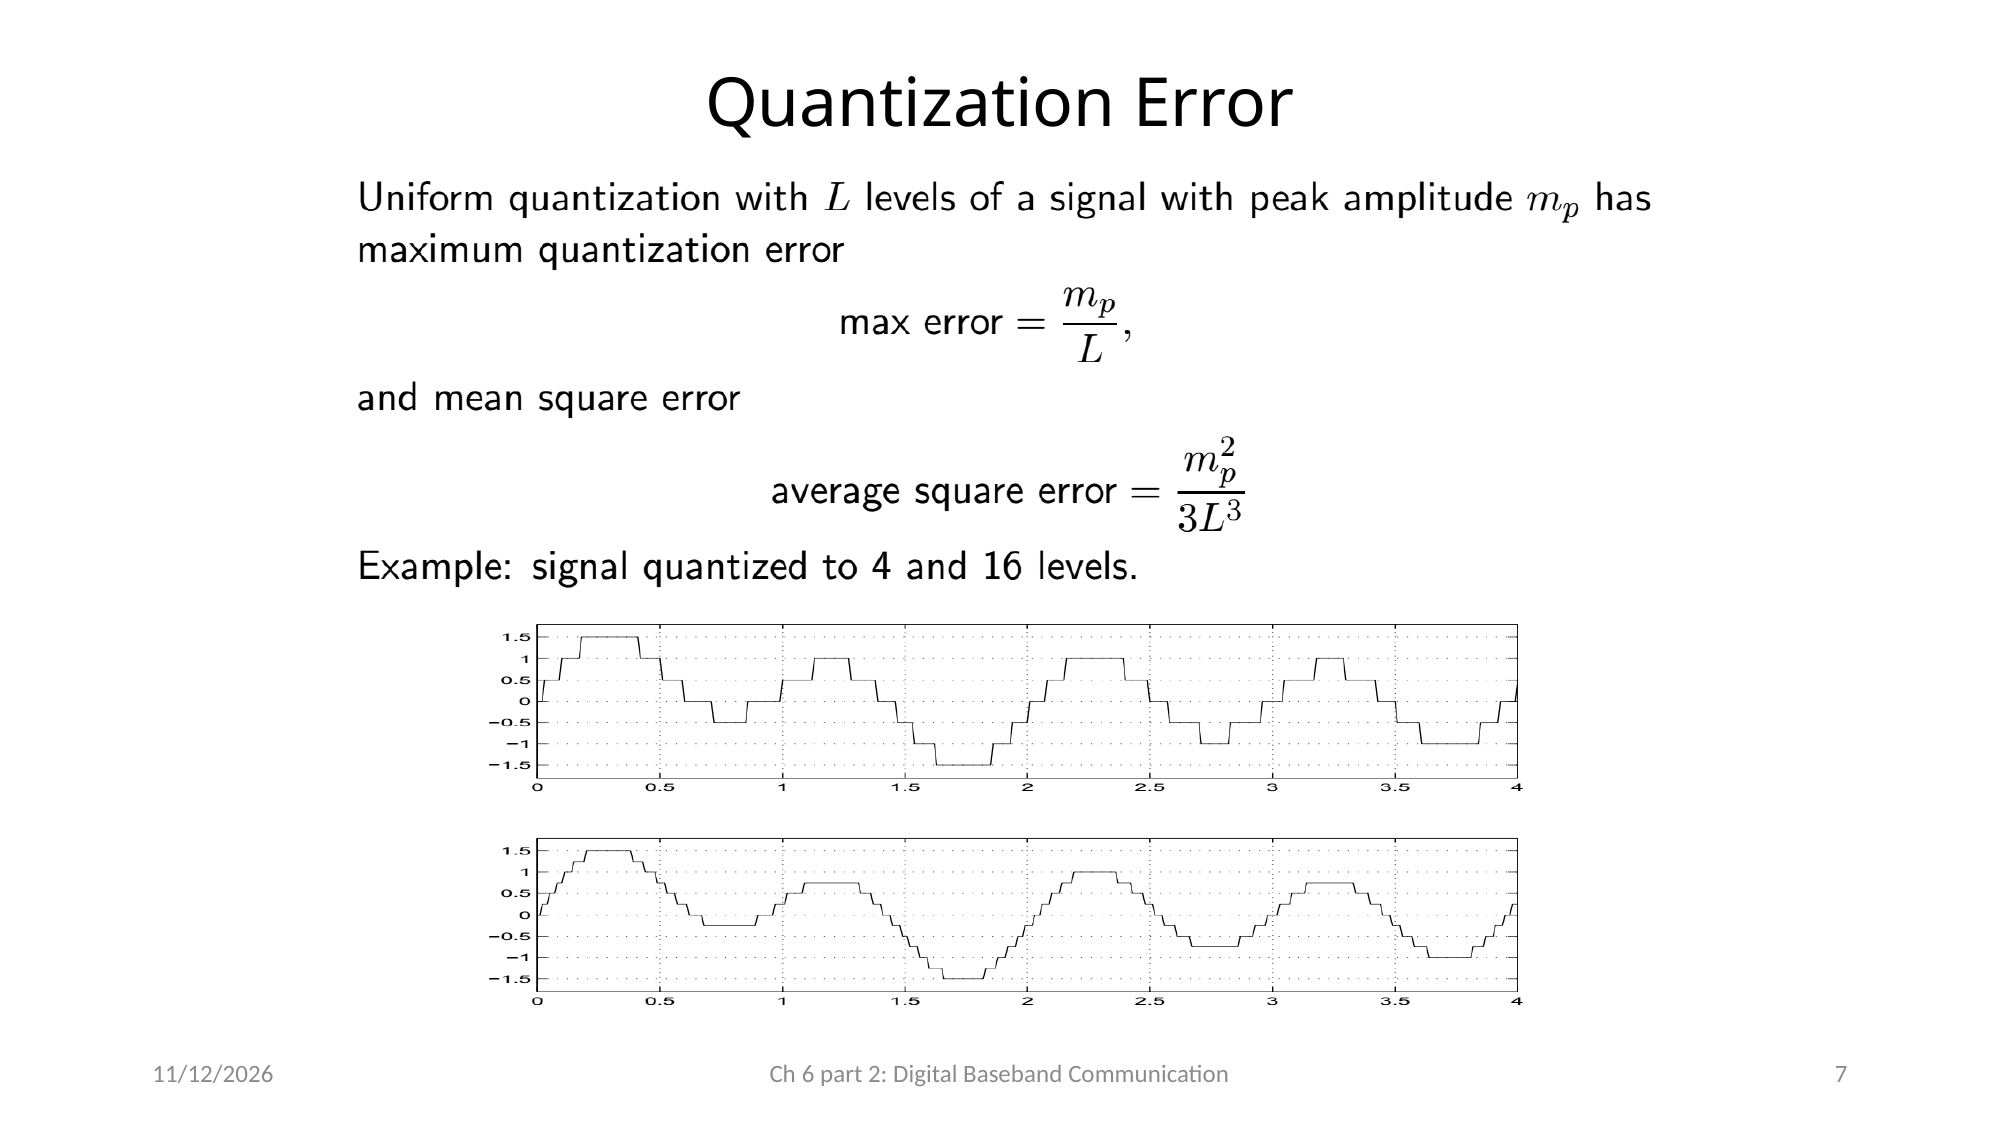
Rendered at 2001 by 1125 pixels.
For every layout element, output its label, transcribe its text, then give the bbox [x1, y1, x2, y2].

title Quantization Error [137, 59, 1863, 149]
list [346, 164, 1653, 1014]
footer Ch 6 part 2: Digital Baseband Communication [662, 1042, 1338, 1103]
slide_number 7 [1412, 1042, 1863, 1103]
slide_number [137, 1042, 588, 1103]
